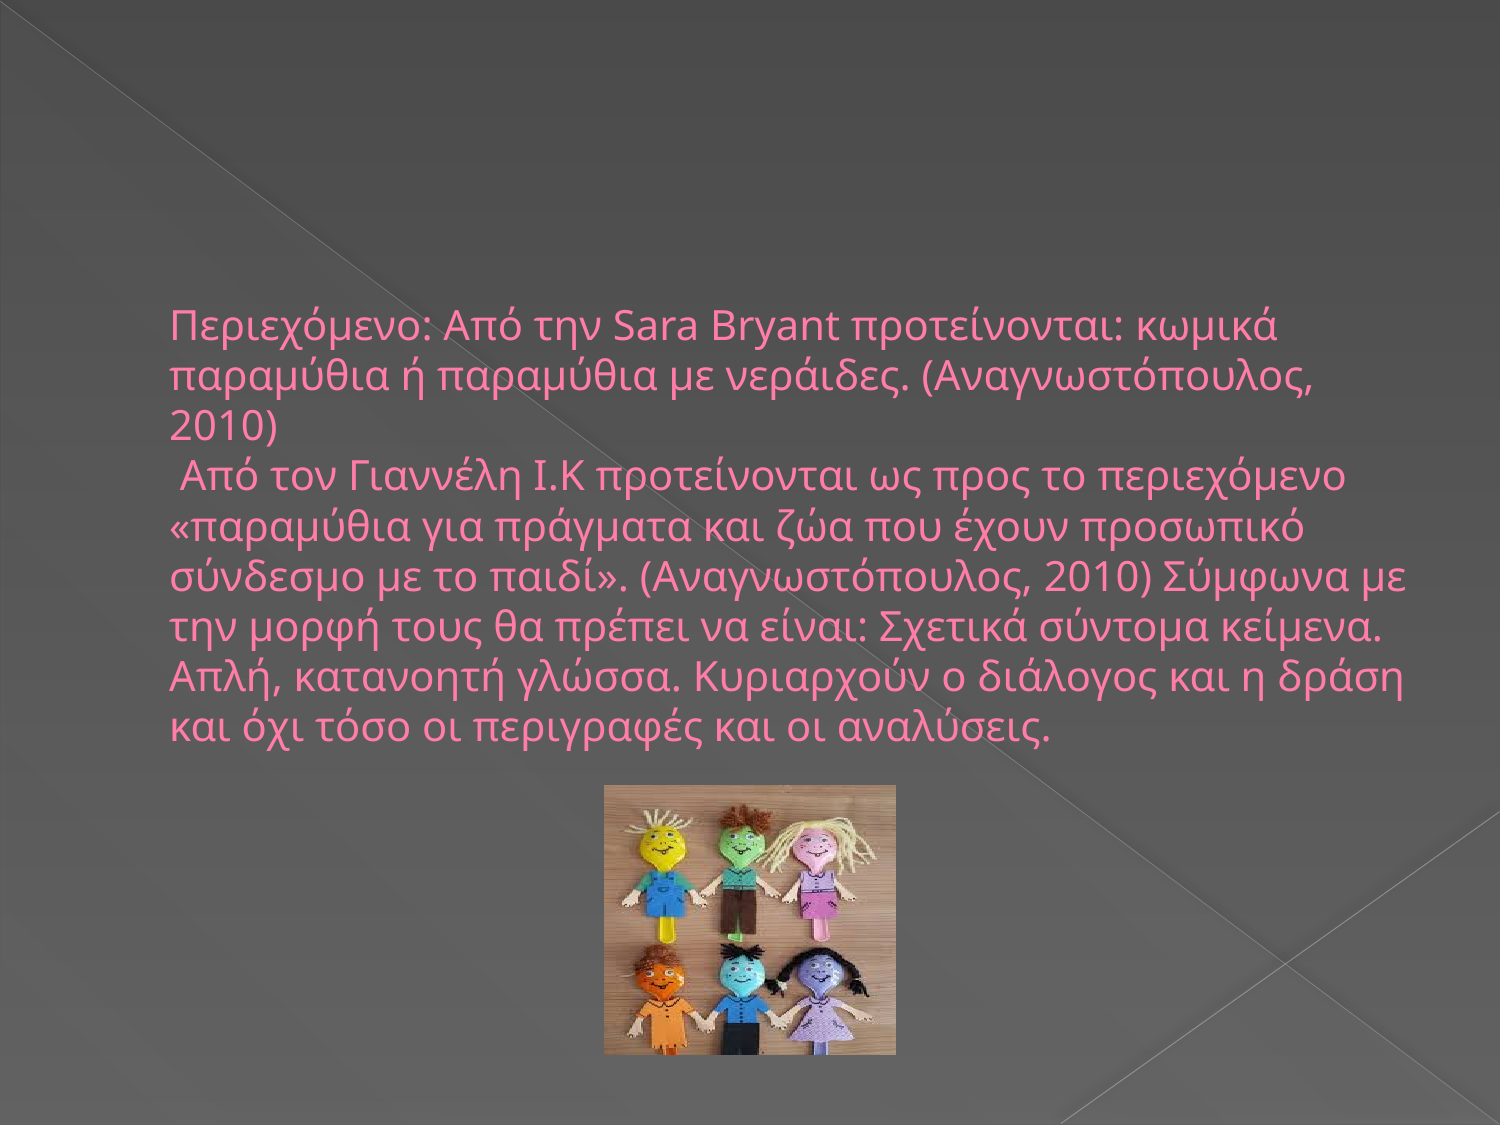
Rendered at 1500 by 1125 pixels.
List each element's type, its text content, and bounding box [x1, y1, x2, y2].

picture [604, 784, 896, 1055]
title Περιεχόμενο: Από την Sara Bryant προτείνονται: κωμικά παραμύθια ή παραμύθια με νεράιδες. (Αναγνωστόπουλος, 2010) Από τον Γιαννέλη Ι.Κ προτείνονται ως προς το περιεχόμενο «παραμύθια για πράγματα και ζώα που έχουν προσωπικό σύνδεσμο με το παιδί». (Αναγνωστόπουλος, 2010) Σύμφωνα με την μορφή τους θα πρέπει να είναι: Σχετικά σύντομα κείμενα. Απλή, κατανοητή γλώσσα. Κυριαρχούν ο διάλογος και η δράση και όχι τόσο οι περιγραφές και οι αναλύσεις. [75, 43, 1425, 1055]
